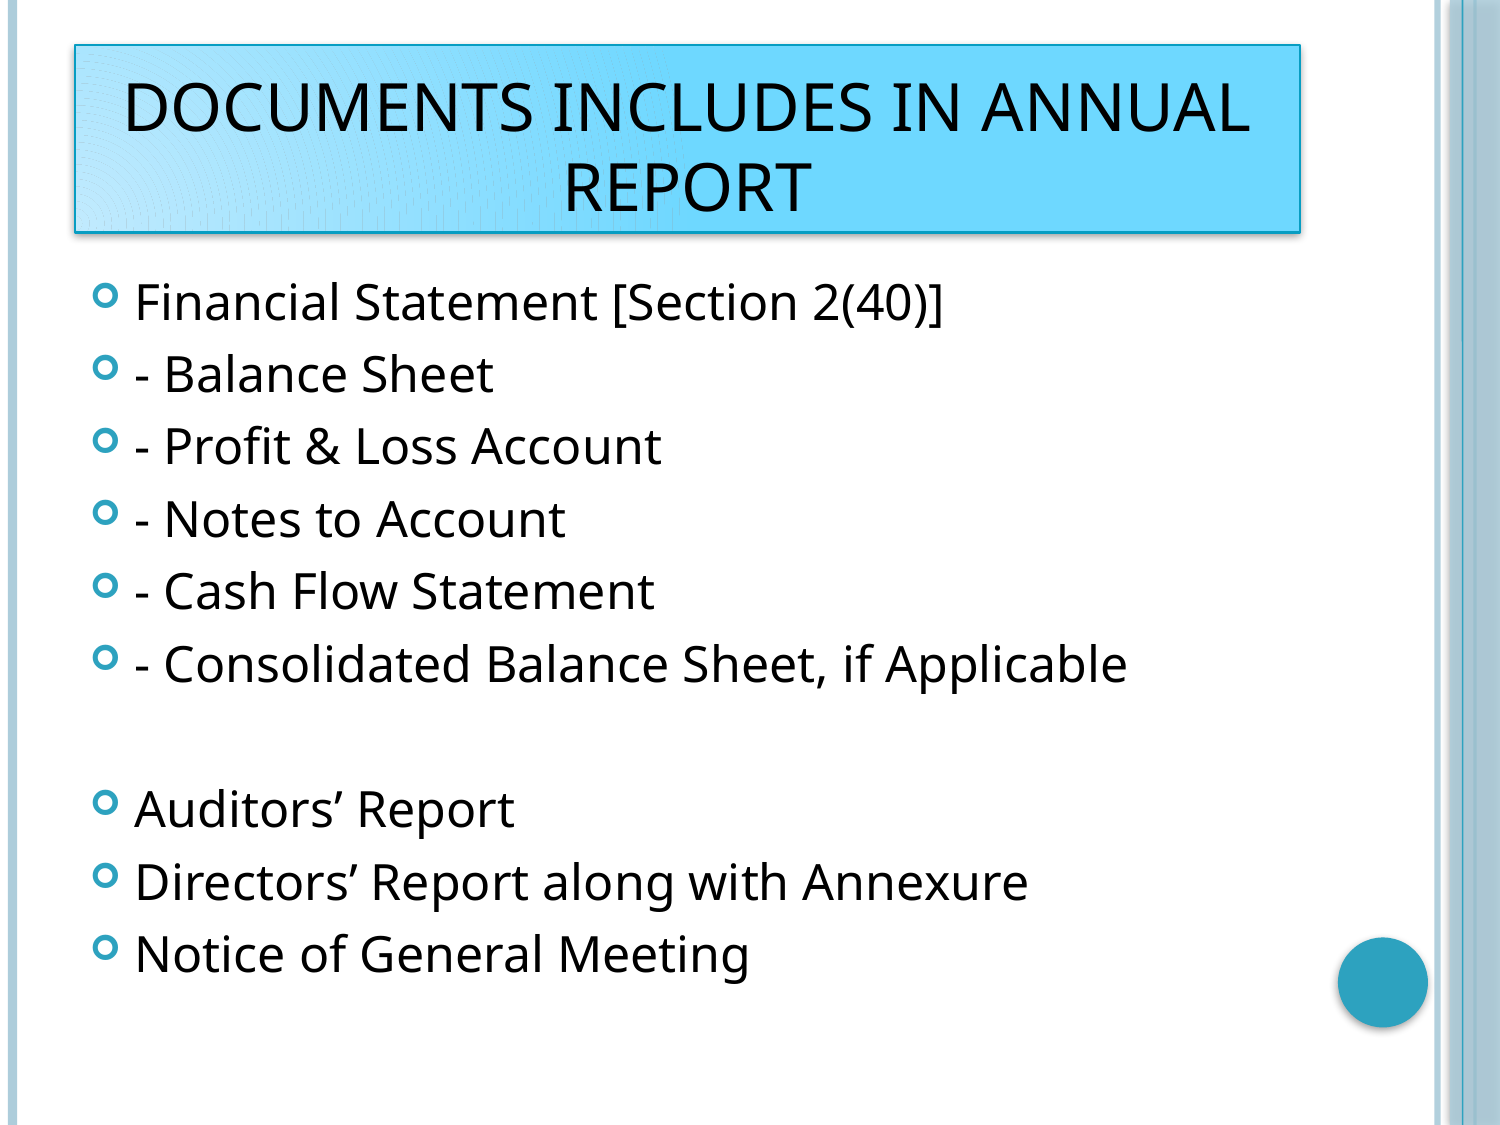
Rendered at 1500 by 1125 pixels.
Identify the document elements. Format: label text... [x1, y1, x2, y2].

title Documents Includes in Annual Report [74, 44, 1301, 234]
list Financial Statement [Section 2(40)] - Balance Sheet - Profit & Loss Account - Notes to Account - Cash Flow Statement - Consolidated Balance Sheet, if Applicable Auditors’ Report Directors’ Report along with Annexure Notice of General Meeting [75, 262, 1300, 1062]
